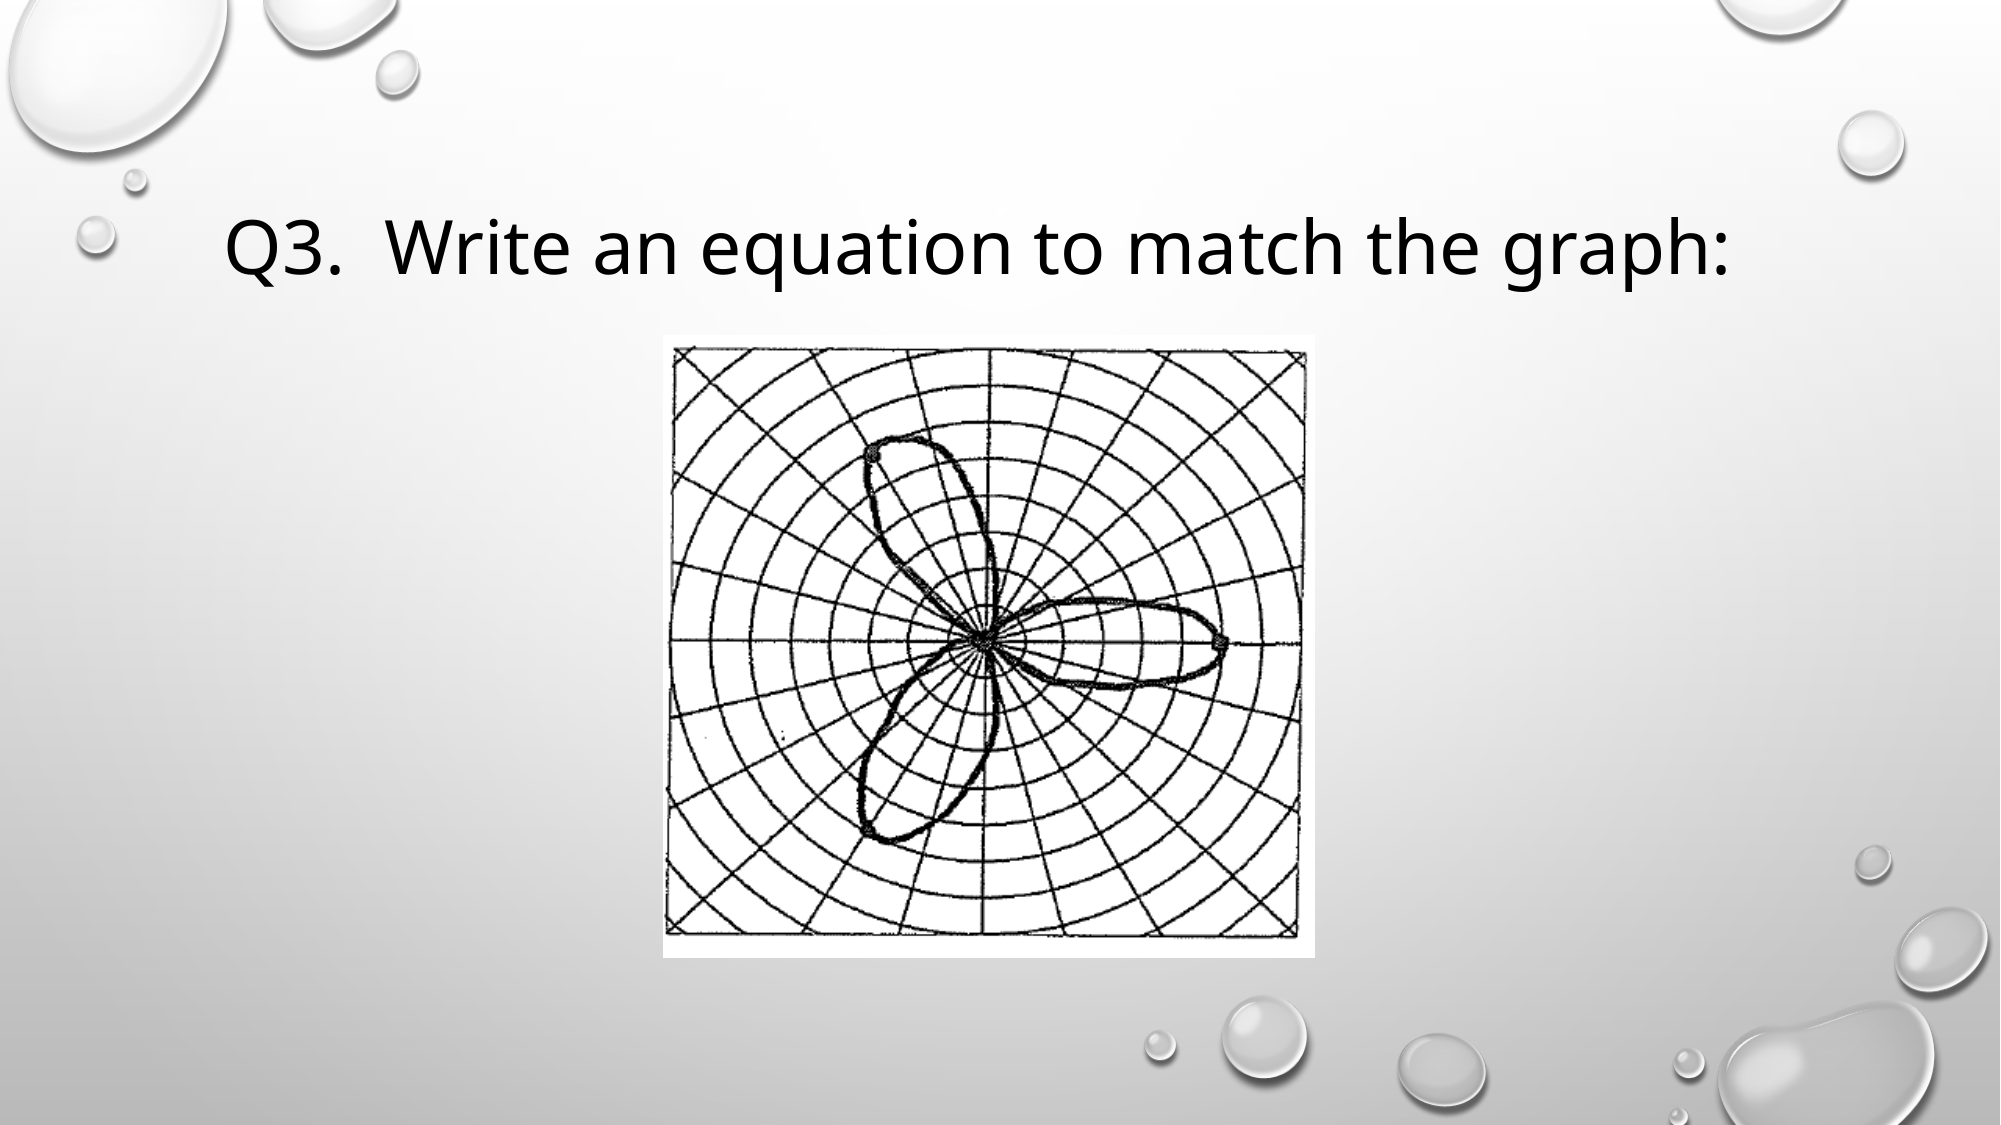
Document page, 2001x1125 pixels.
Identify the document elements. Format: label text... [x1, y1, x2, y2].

title Q3. Write an equation to match the graph: [128, 119, 1829, 382]
picture [0, 0, 2000, 1125]
